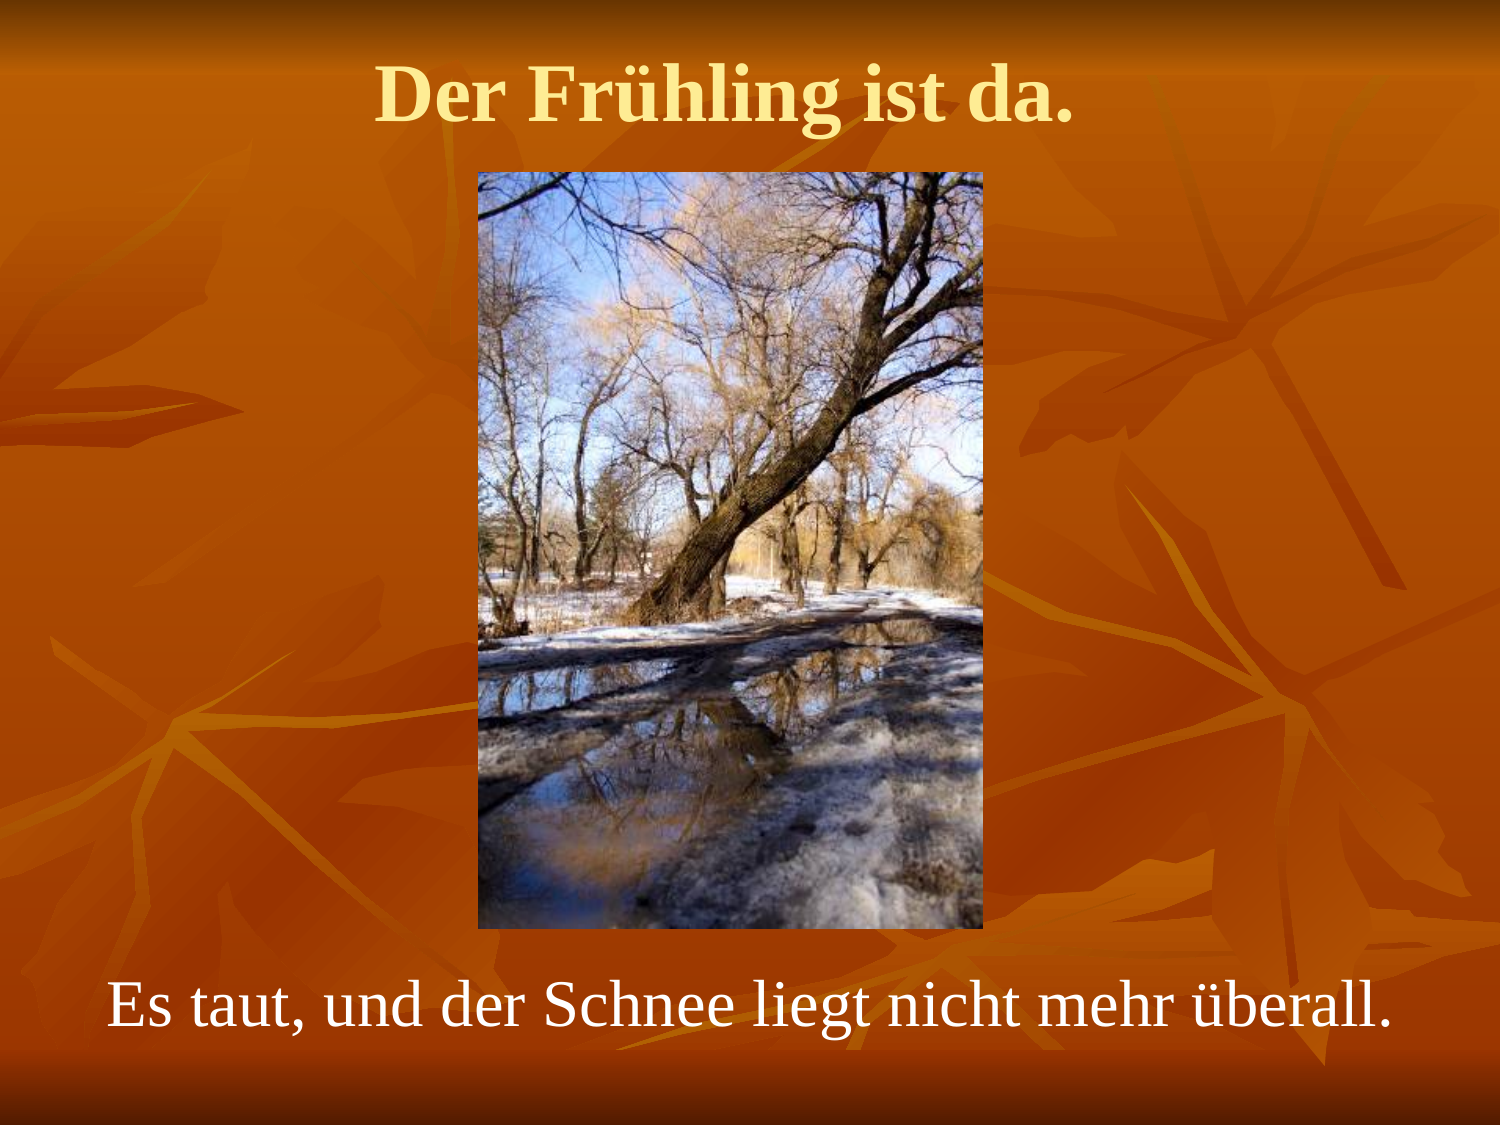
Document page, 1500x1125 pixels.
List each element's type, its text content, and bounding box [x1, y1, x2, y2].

list Es taut, und der Schnee liegt nicht mehr überall. [74, 952, 1426, 1095]
picture [478, 172, 983, 929]
text_box Der Frühling ist da. [312, 31, 1388, 146]
